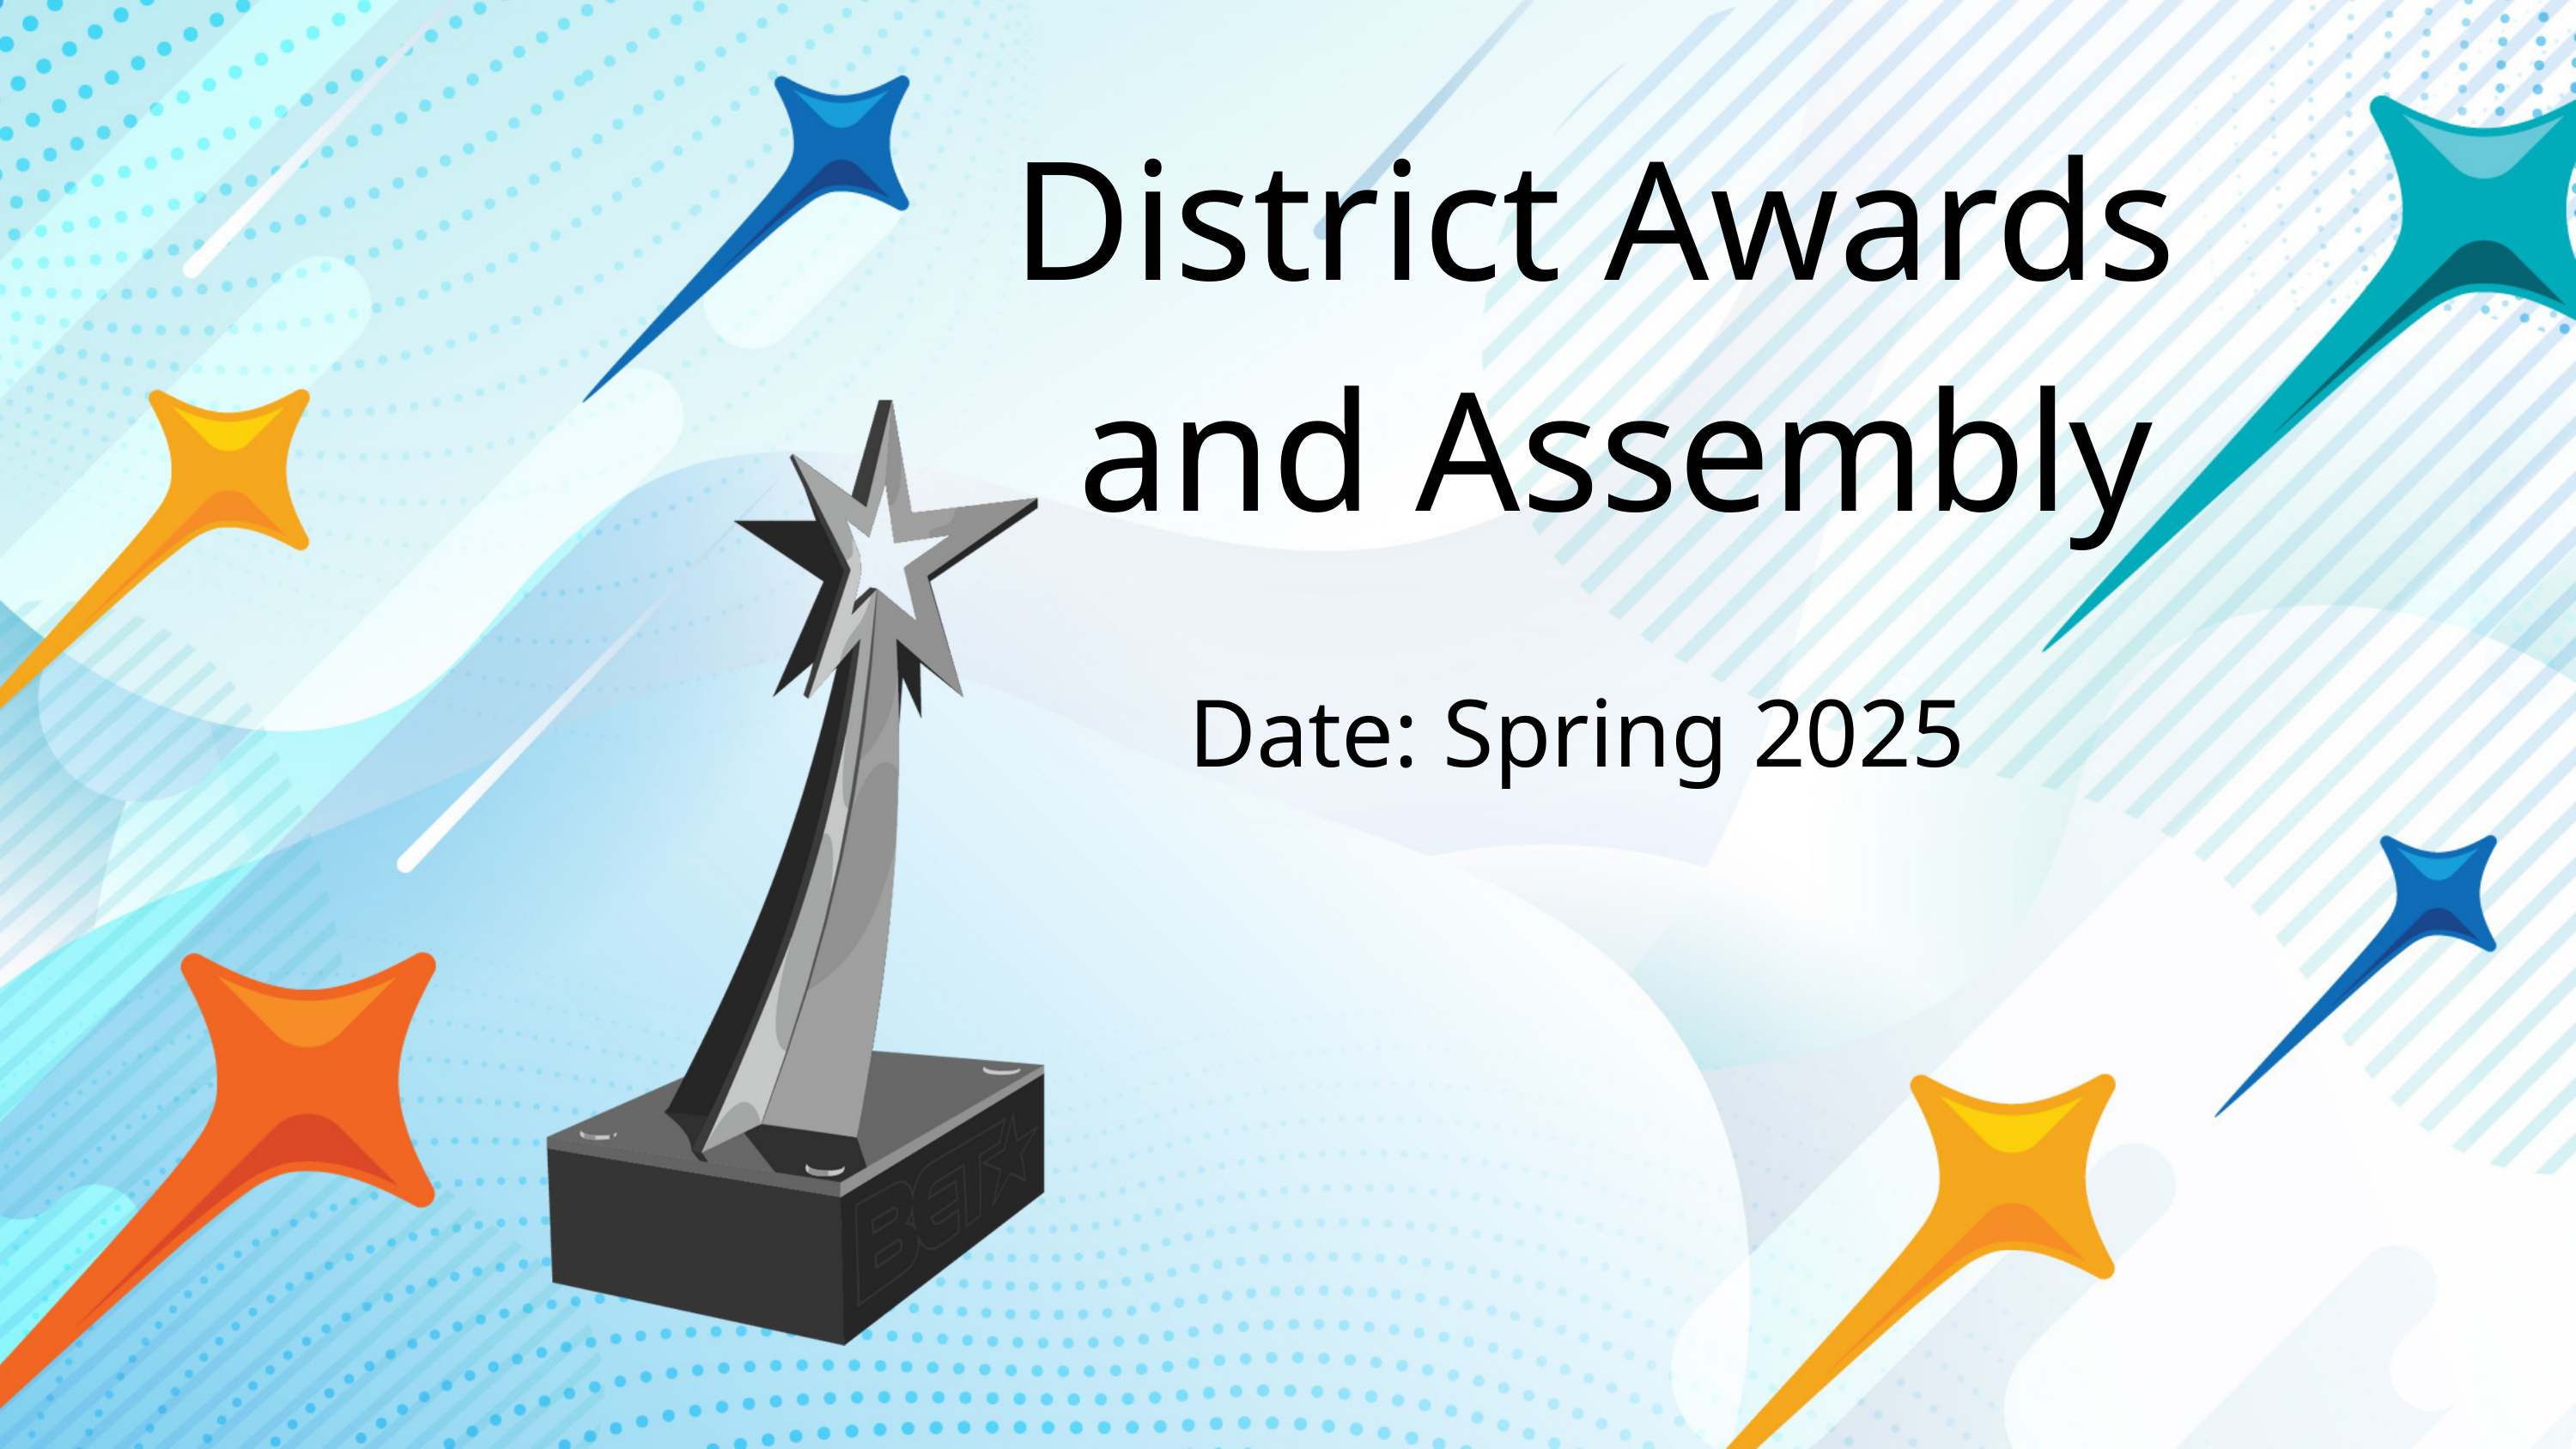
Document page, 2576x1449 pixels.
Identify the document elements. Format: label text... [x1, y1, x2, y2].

text_box [322, 399, 1269, 1346]
text_box [0, 0, 2576, 1449]
text_box Date: Spring 2025 [1174, 655, 1980, 785]
text_box District Awards and Assembly [978, 82, 2253, 544]
